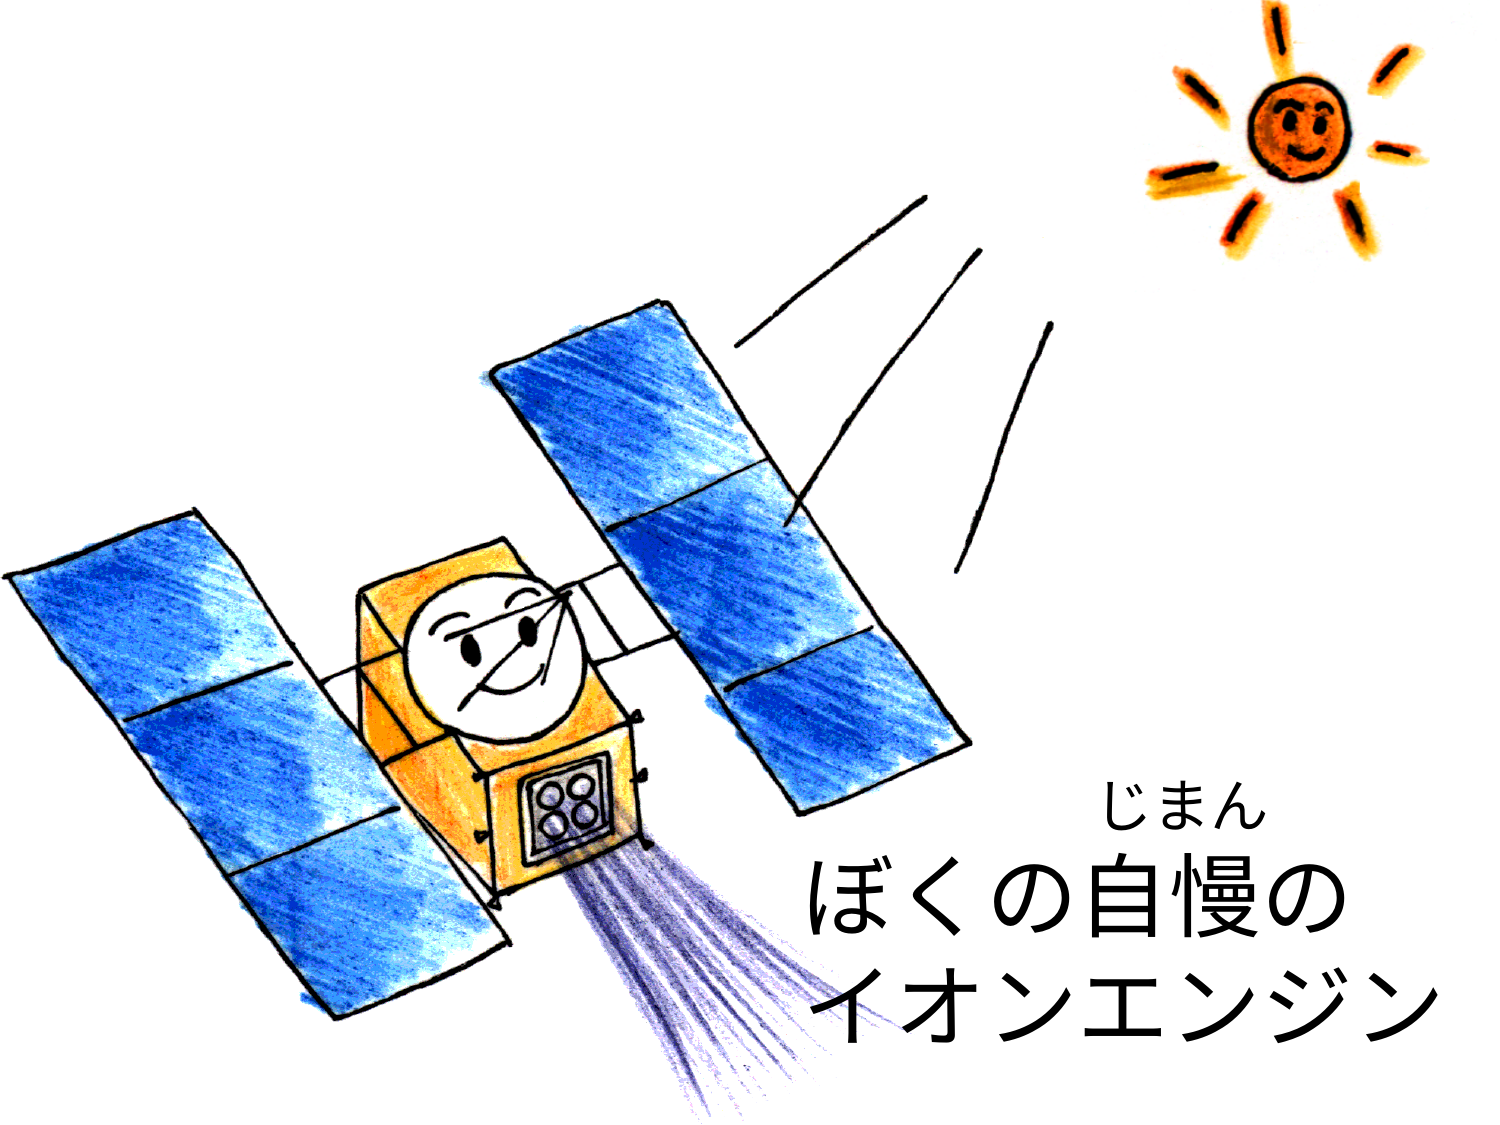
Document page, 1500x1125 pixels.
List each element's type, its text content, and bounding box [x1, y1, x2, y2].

picture [0, 163, 1077, 1125]
picture [1133, 0, 1500, 294]
text_box じまん ぼくの自慢の イオンエンジン [1080, 761, 1461, 1067]
